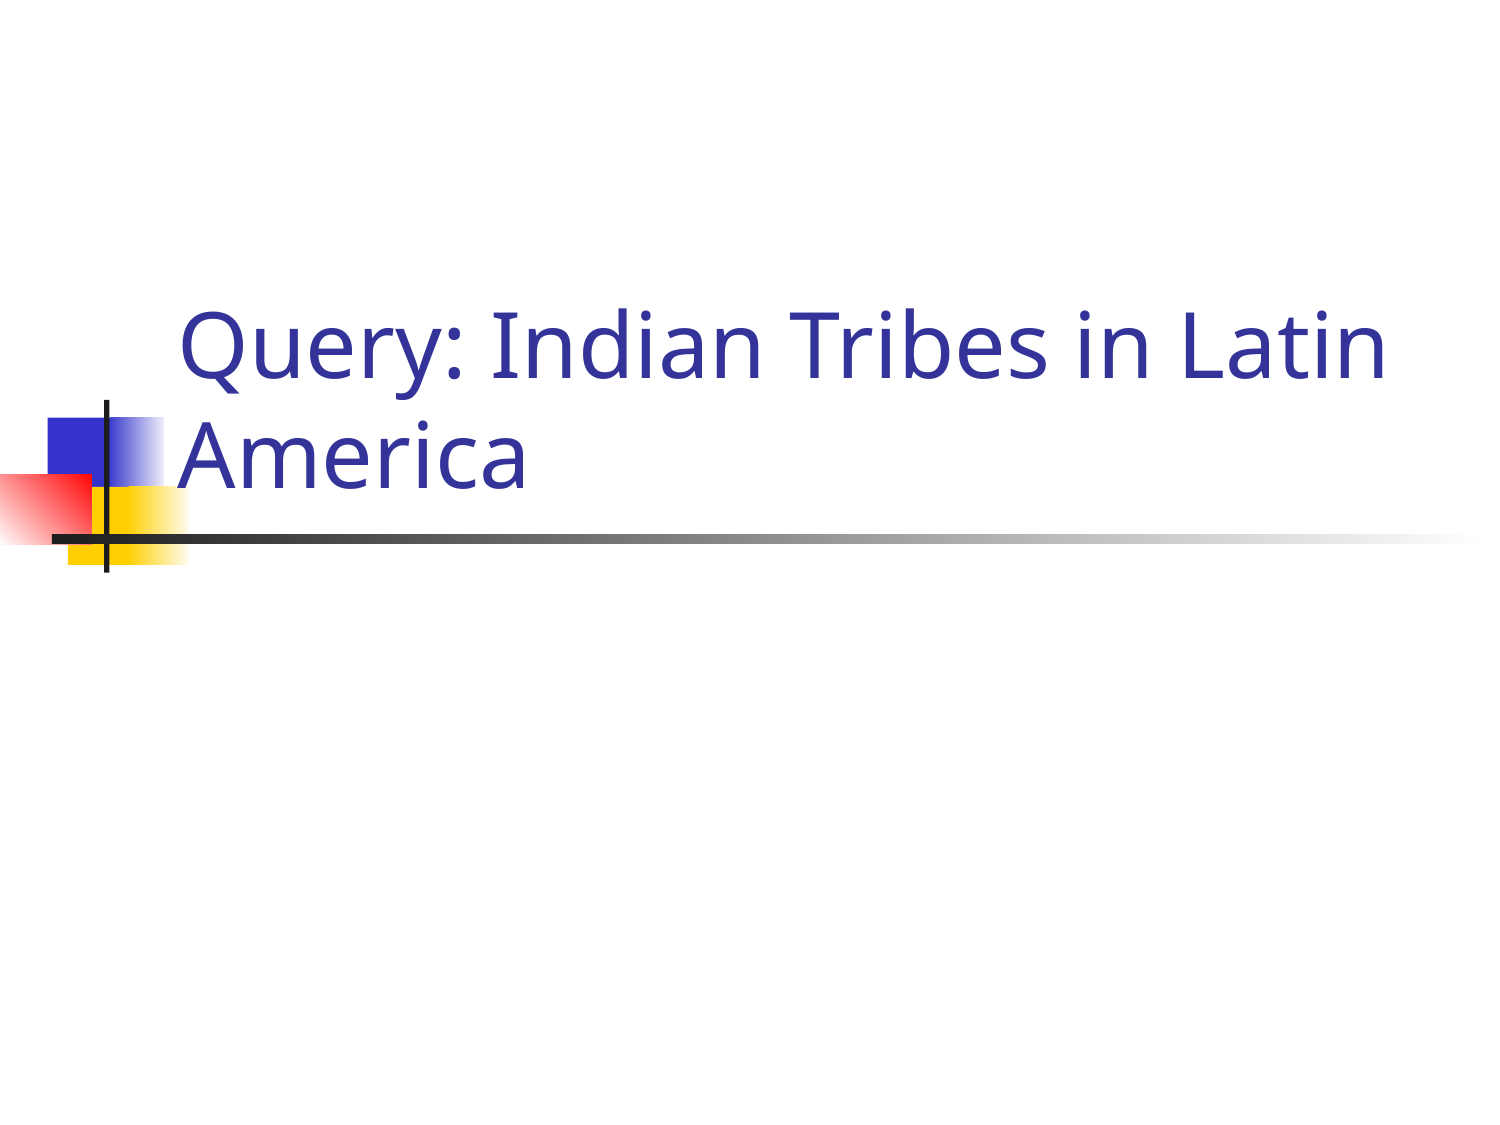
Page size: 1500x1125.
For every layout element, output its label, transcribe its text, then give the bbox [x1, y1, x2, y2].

title Query: Indian Tribes in Latin America [162, 274, 1438, 516]
